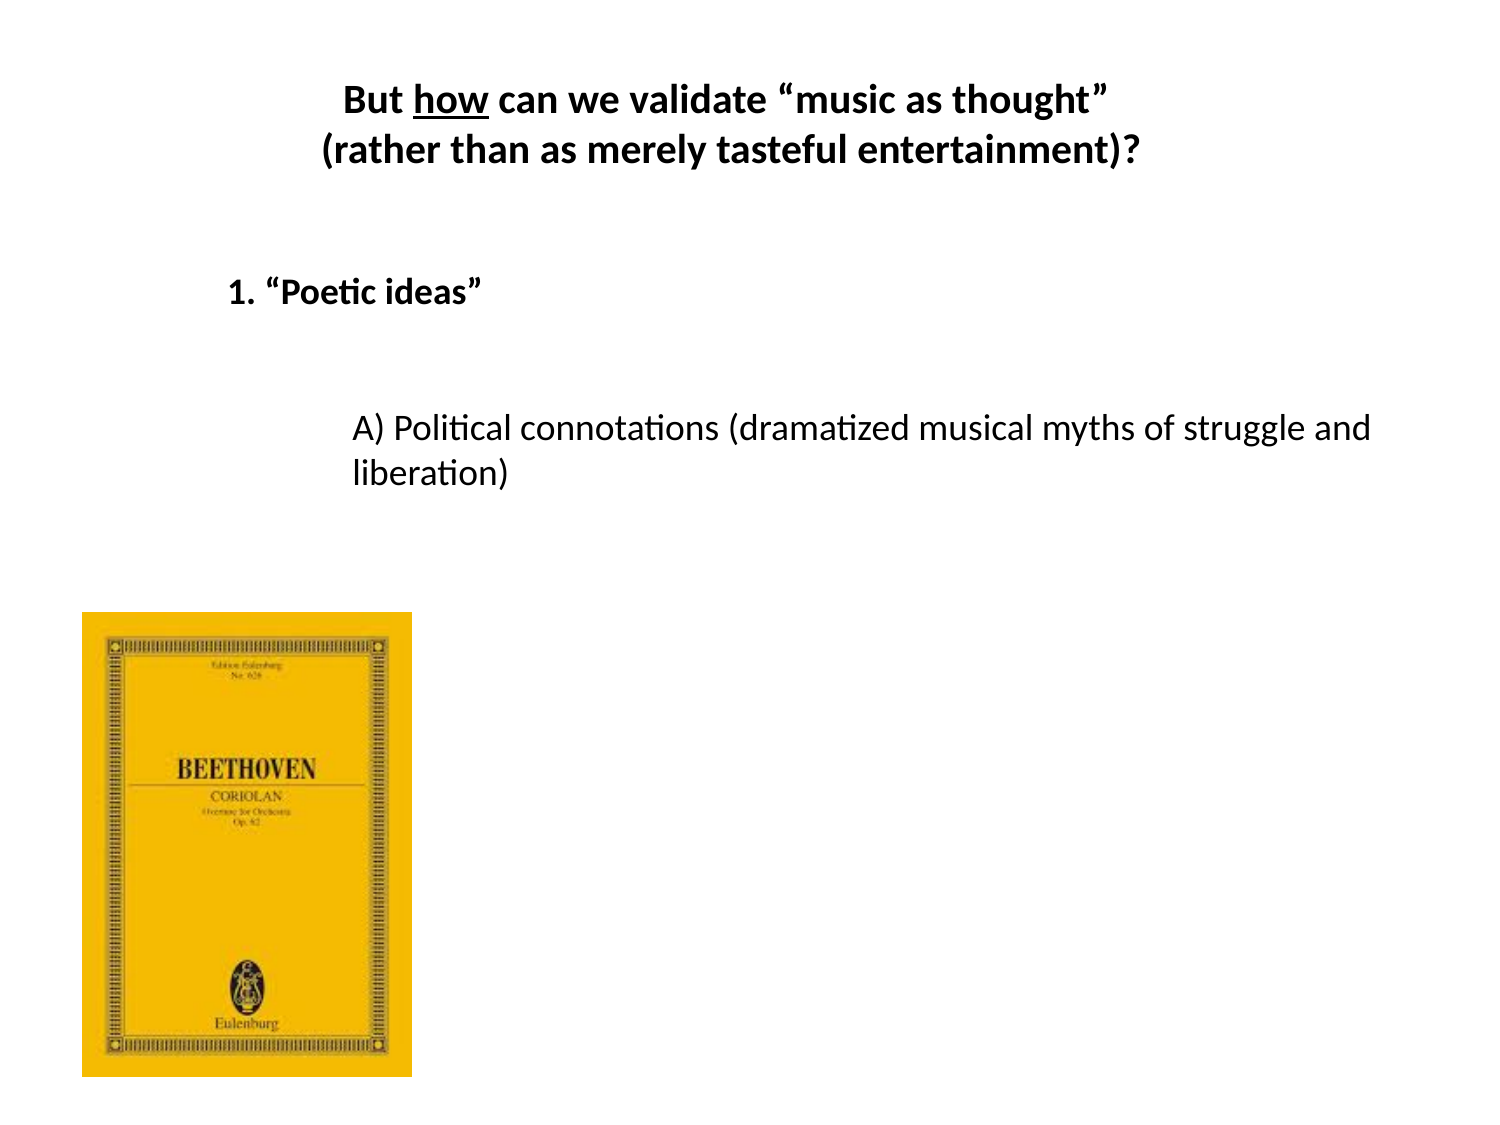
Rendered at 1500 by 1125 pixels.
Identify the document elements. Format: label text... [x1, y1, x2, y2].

text_box But how can we validate “music as thought” (rather than as merely tasteful entertainment)? [300, 64, 1163, 180]
picture [82, 612, 412, 1077]
text_box A) Political connotations (dramatized musical myths of struggle and liberation) [337, 395, 1450, 500]
text_box 1. “Poetic ideas” [212, 259, 1250, 320]
